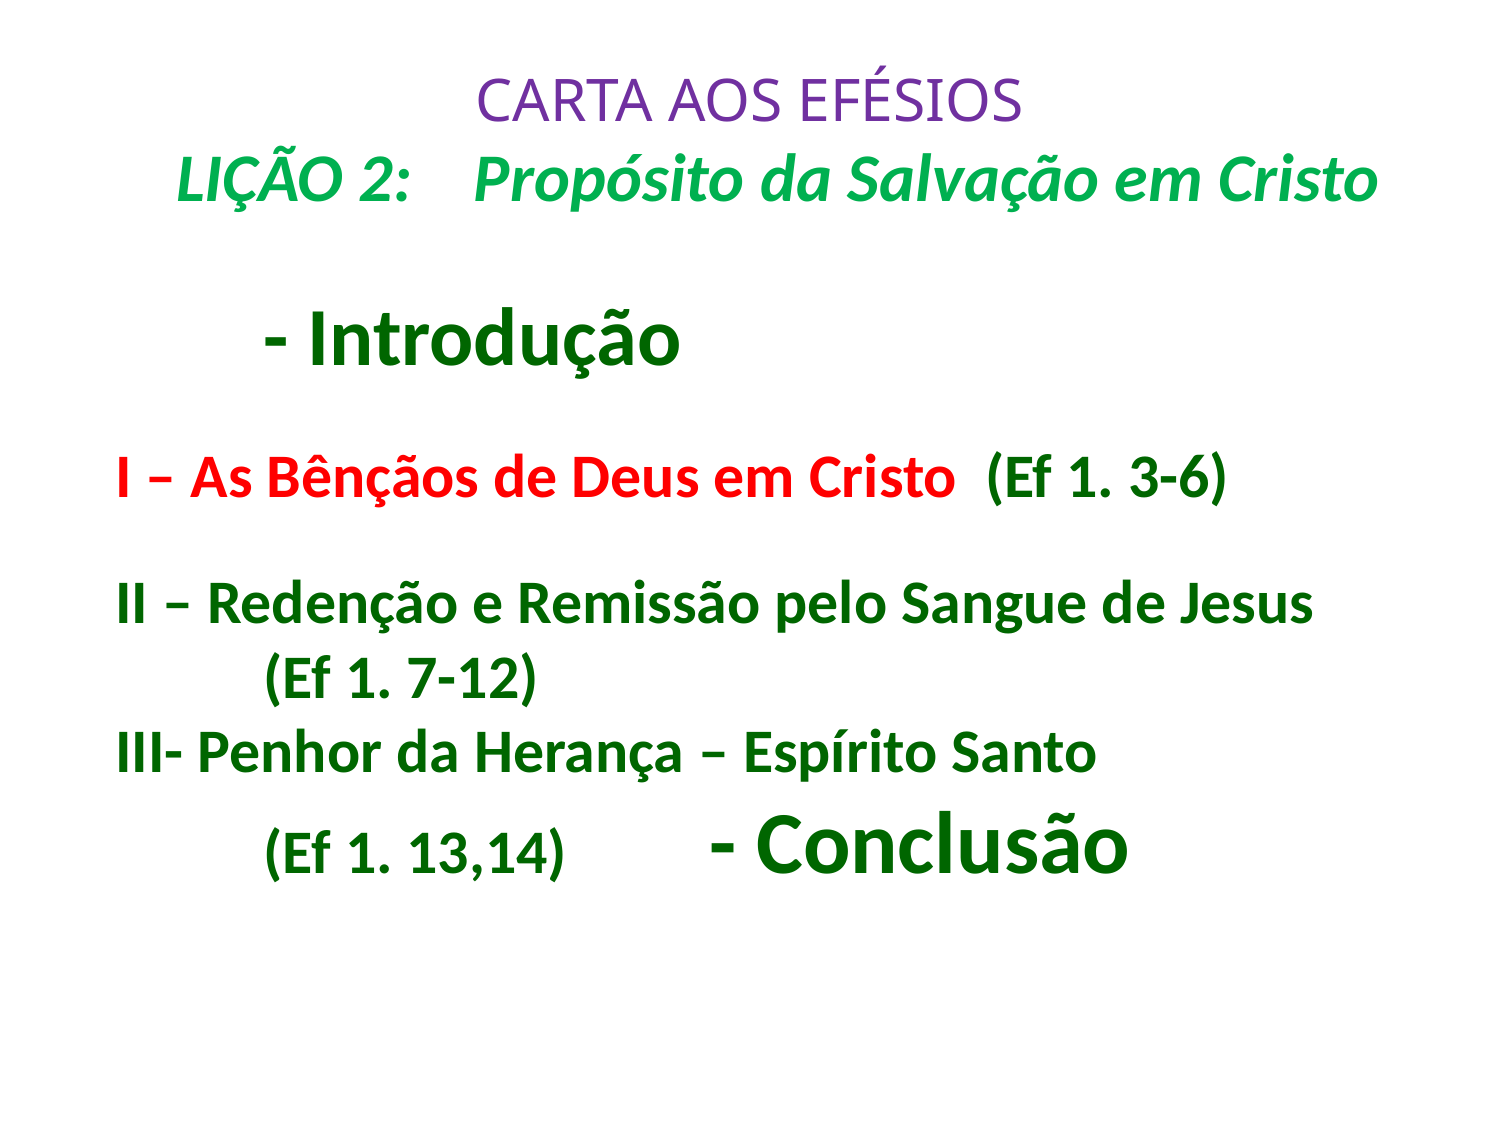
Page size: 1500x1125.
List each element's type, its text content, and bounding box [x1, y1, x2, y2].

title CARTA AOS EFÉSIOS LIÇÃO 2: Propósito da Salvação em Cristo [75, 45, 1425, 233]
list - Introdução I – As Bênçãos de Deus em Cristo (Ef 1. 3-6) II – Redenção e Remissão pelo Sangue de Jesus (Ef 1. 7-12) III- Penhor da Herança – Espírito Santo (Ef 1. 13,14) - Conclusão [100, 255, 1424, 975]
